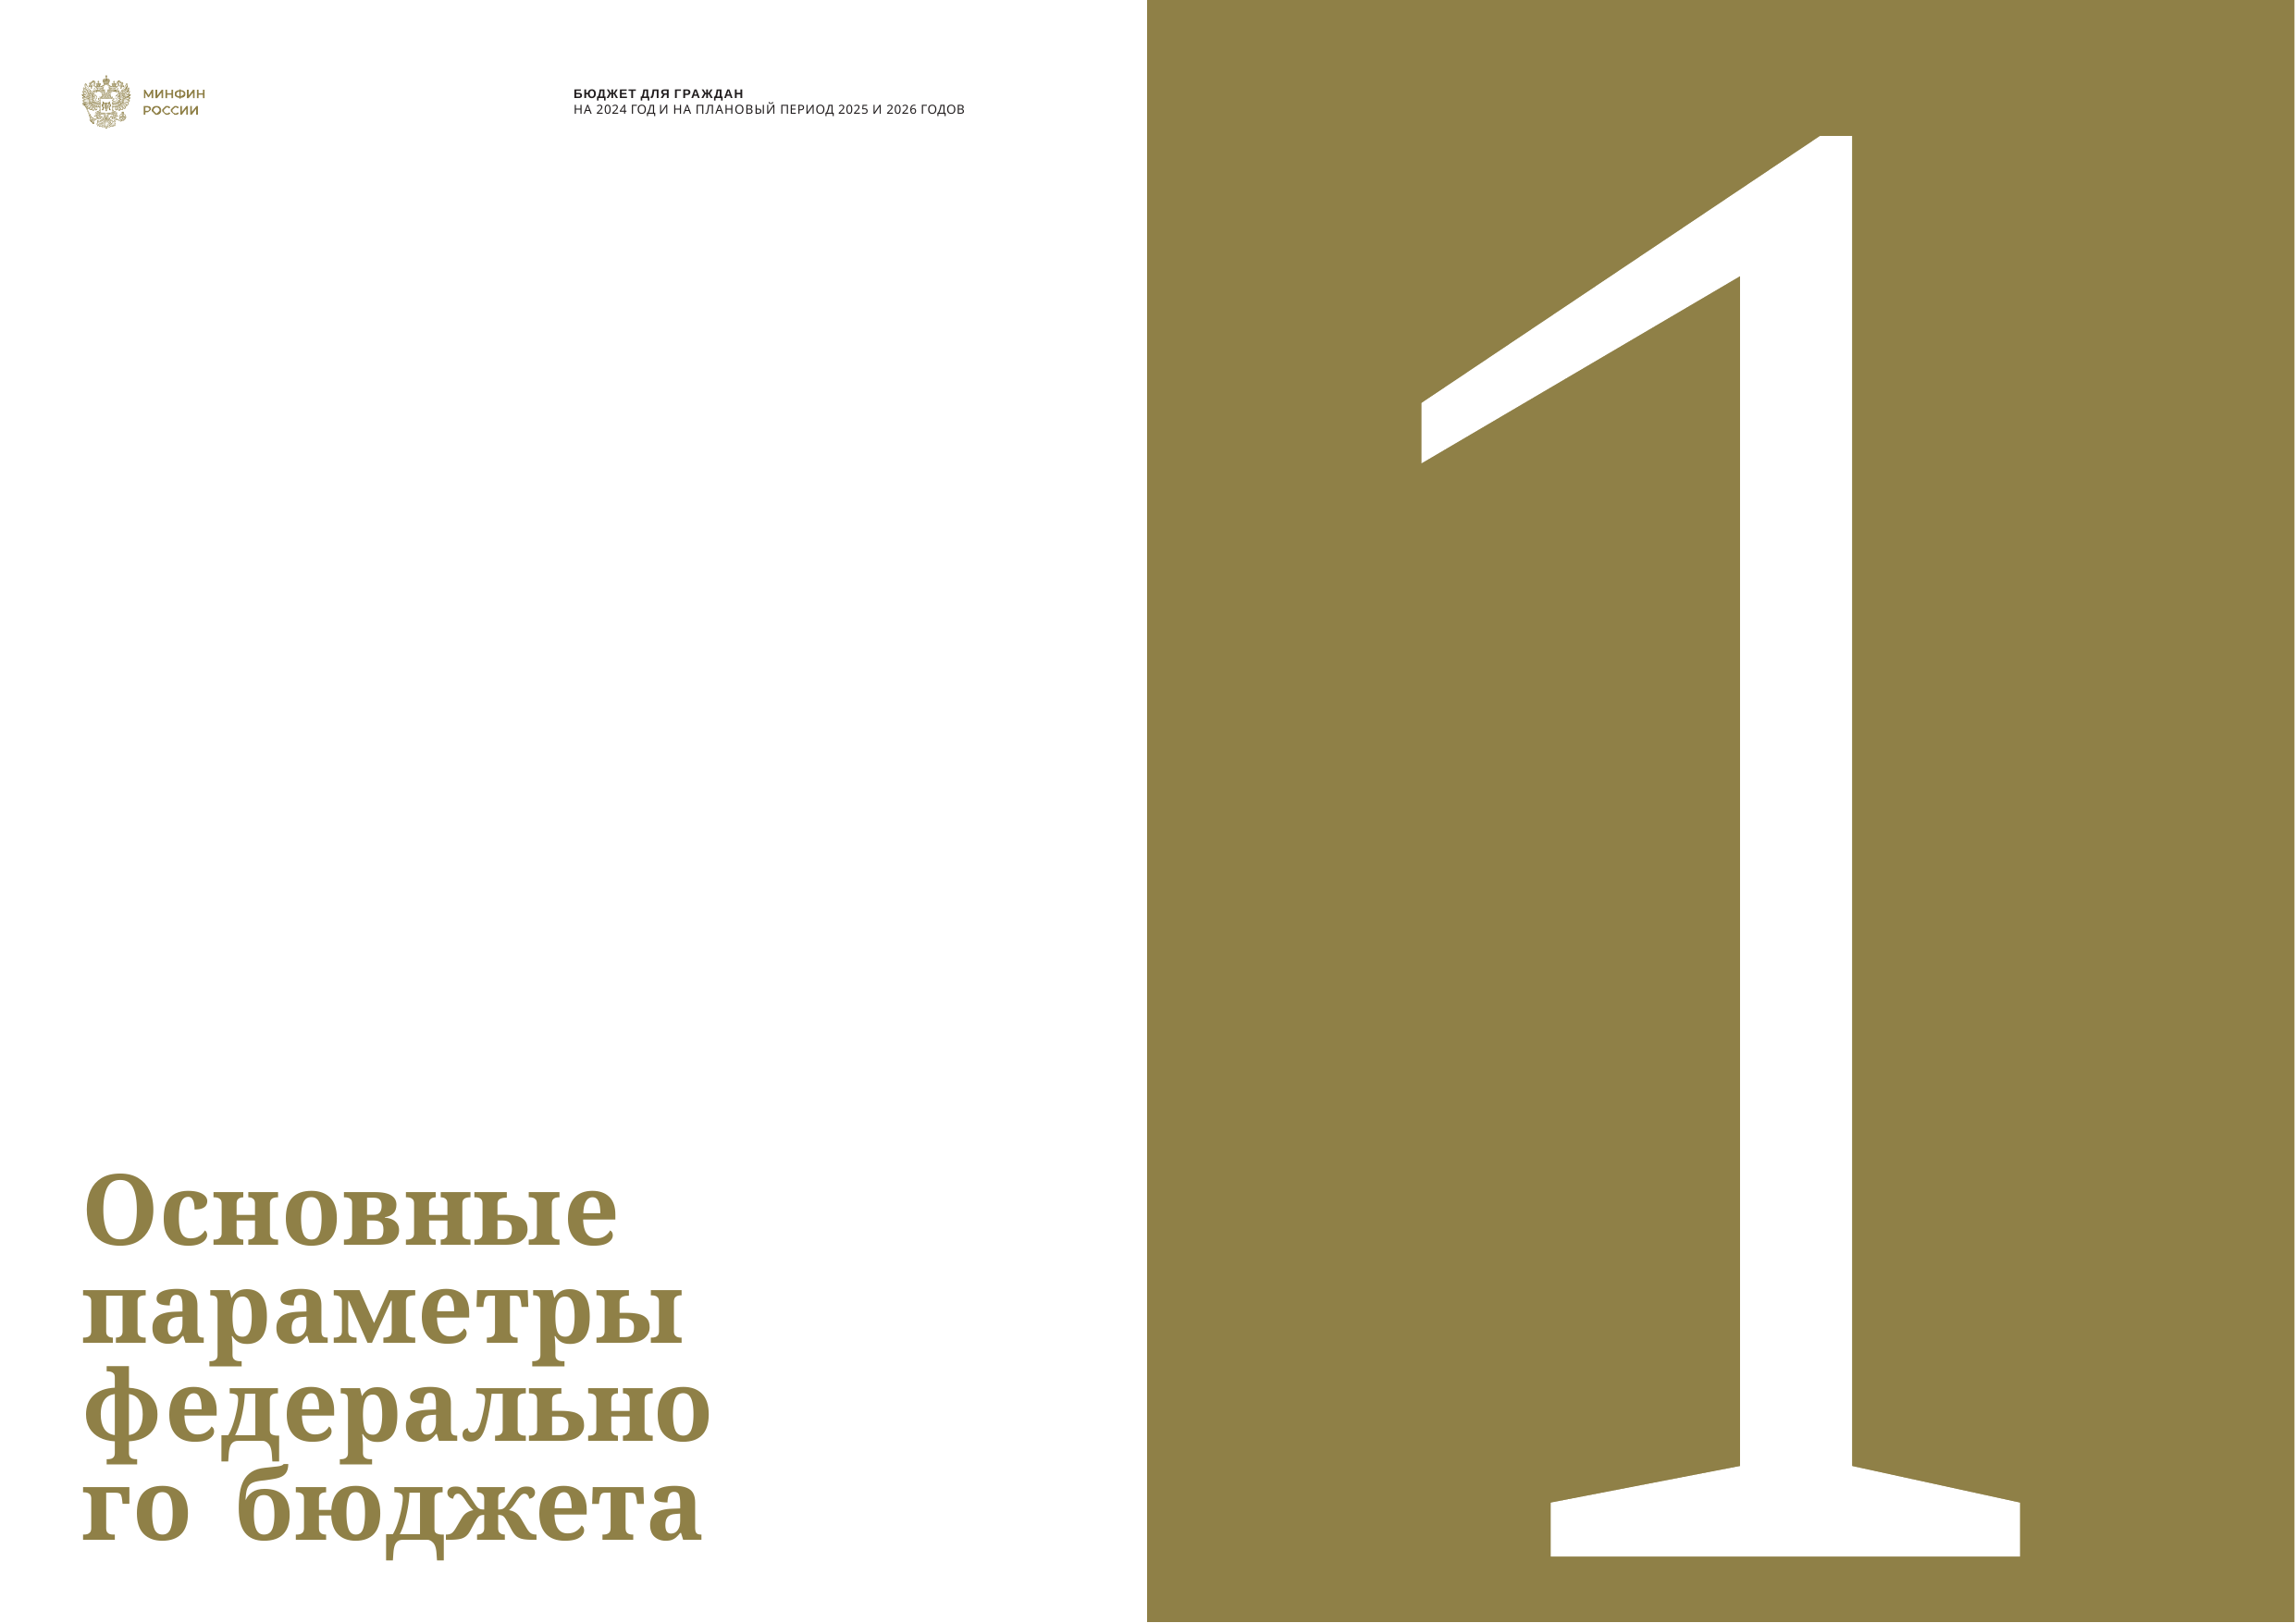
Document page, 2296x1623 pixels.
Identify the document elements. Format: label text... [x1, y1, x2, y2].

text_box БЮДЖЕТ ДЛЯ ГРАЖДАН НА 2024 ГОД И НА ПЛАНОВЫЙ ПЕРИОД 2025 И 2026 ГОДОВ [571, 82, 977, 117]
text_box [101, 101, 112, 112]
text_box Основные параметры федерального бюджета [80, 1145, 745, 1560]
text_box [190, 105, 198, 115]
text_box [196, 90, 205, 99]
text_box [143, 105, 189, 116]
text_box [165, 90, 174, 99]
text_box [143, 90, 154, 99]
text_box [81, 75, 131, 129]
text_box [1146, 0, 2295, 1623]
text_box [155, 90, 164, 99]
text_box [187, 90, 195, 99]
text_box [175, 89, 186, 99]
